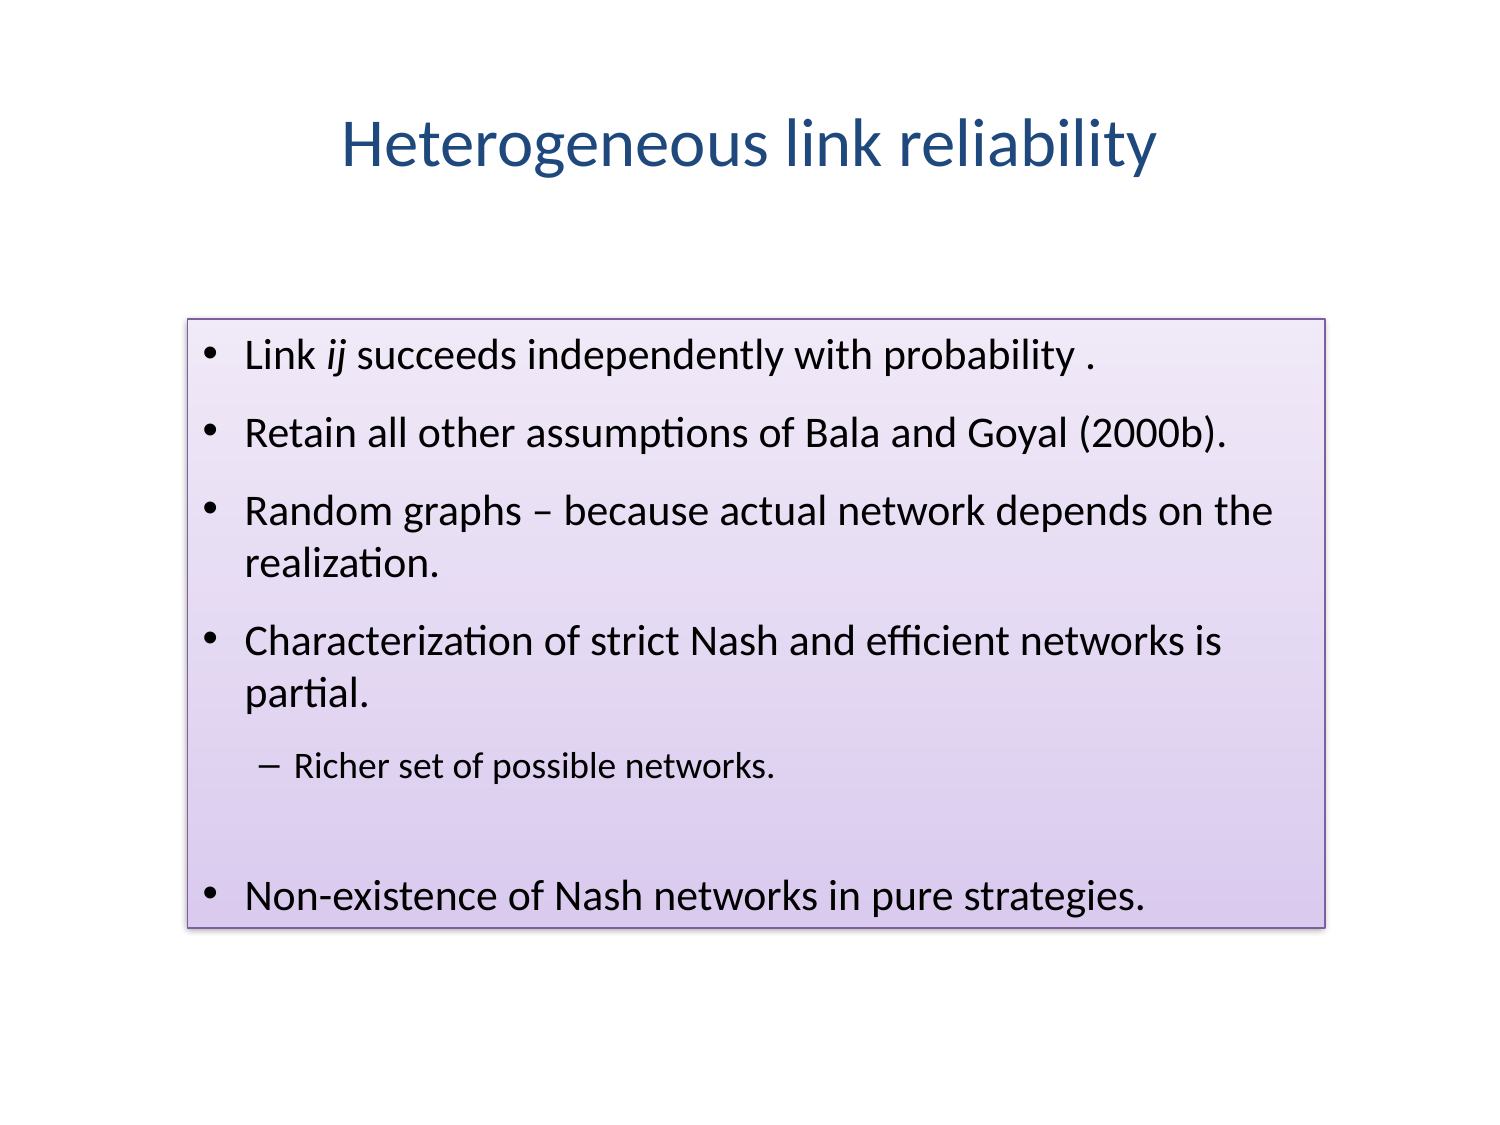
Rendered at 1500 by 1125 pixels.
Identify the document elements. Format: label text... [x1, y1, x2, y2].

title Heterogeneous link reliability [75, 45, 1425, 233]
